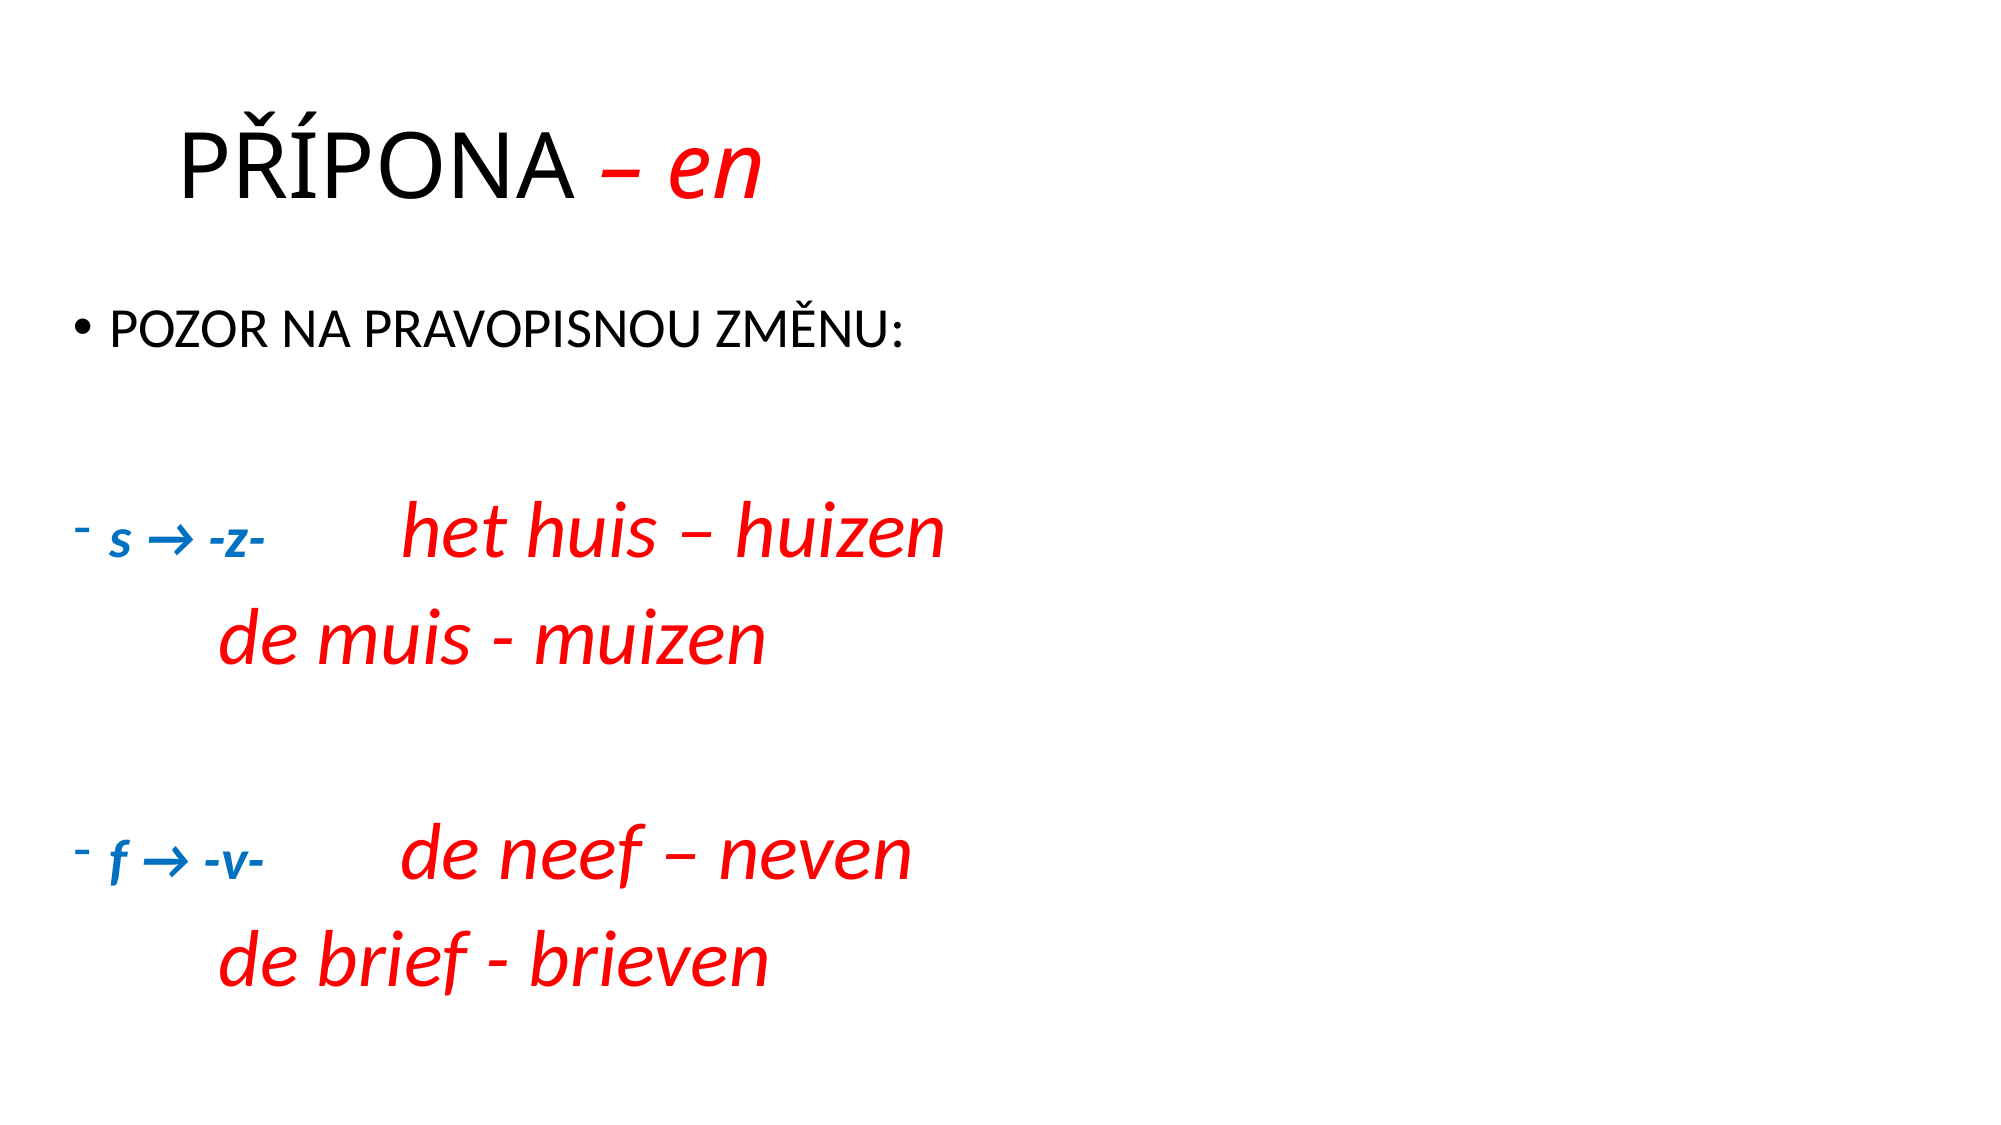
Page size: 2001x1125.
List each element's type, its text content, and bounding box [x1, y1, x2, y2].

title PŘÍPONA – en [137, 59, 1863, 278]
list POZOR NA PRAVOPISNOU ZMĚNU: s → -z- het huis – huizen de muis - muizen f → -v- de neef – neven de brief - brieven [57, 291, 1943, 1014]
